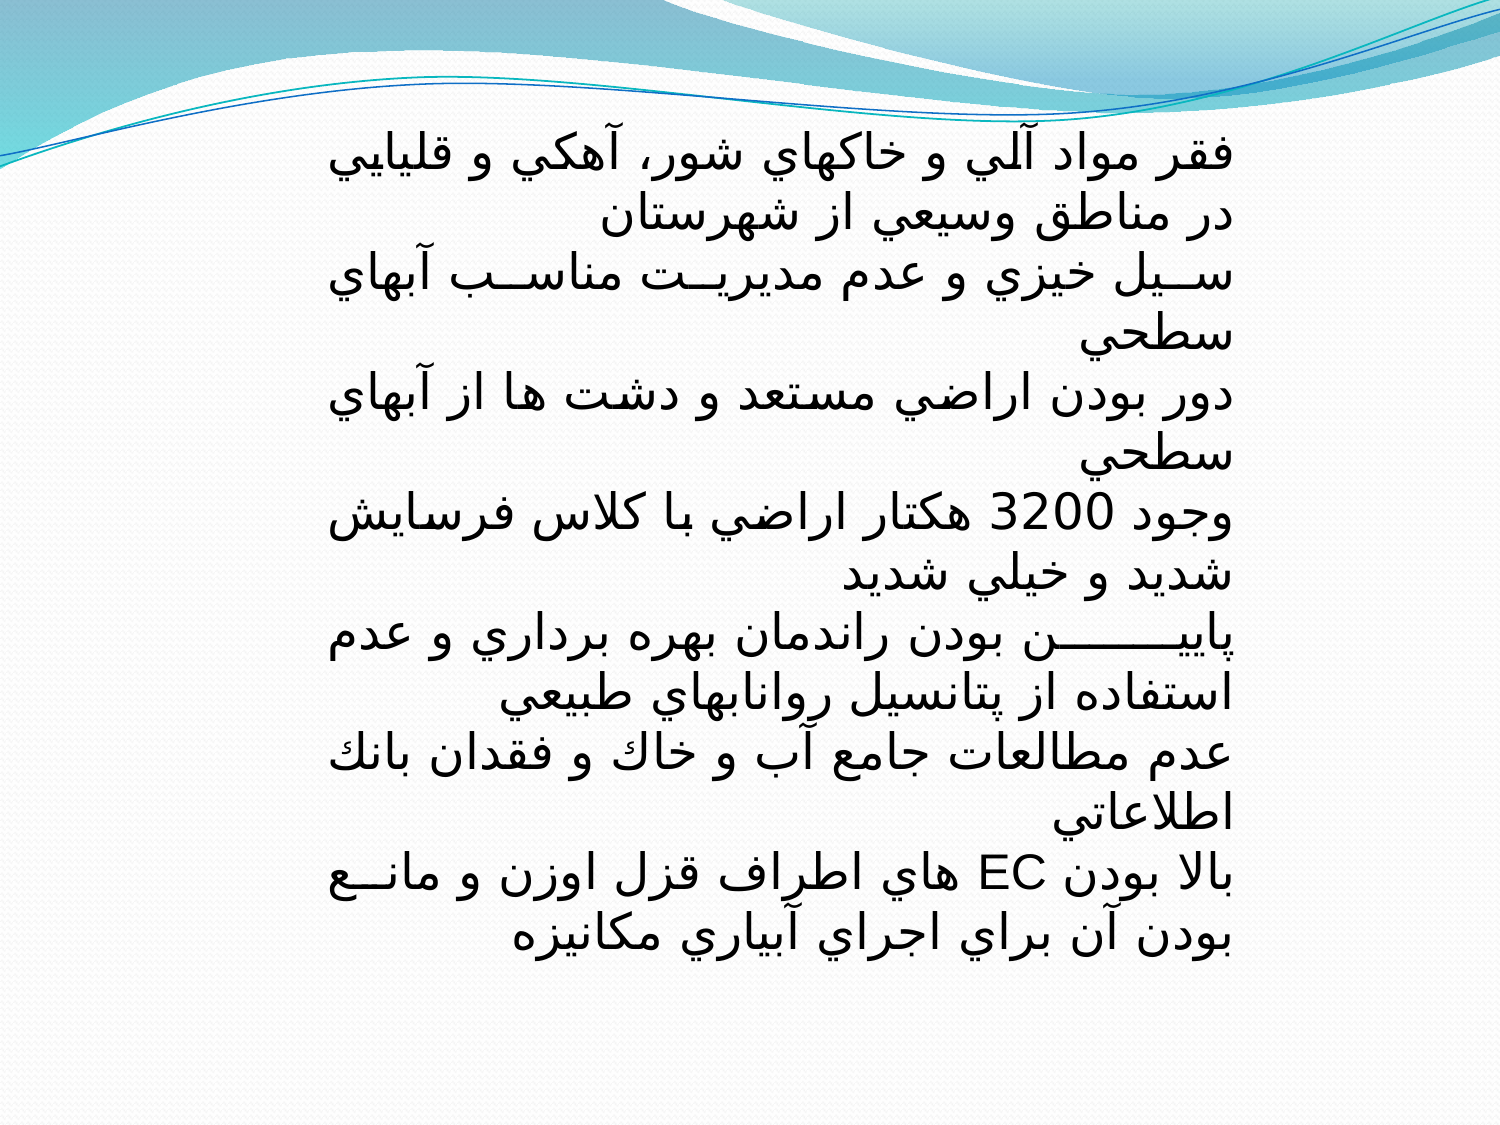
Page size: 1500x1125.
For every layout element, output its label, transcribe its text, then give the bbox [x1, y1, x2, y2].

text_box فقر مواد آلي و خاكهاي شور، آهكي و قليايي در مناطق وسيعي از شهرستان سيل خيزي و عدم مديريت مناسب آبهاي سطحي دور بودن اراضي مستعد و دشت ها از آبهاي سطحي وجود 3200 هكتار اراضي با كلاس فرسايش شديد و خيلي شديد پايين بودن راندمان بهره برداري و عدم استفاده از پتانسيل روانابهاي طبيعي عدم مطالعات جامع آب و خاك و فقدان بانك اطلاعاتي بالا بودن EC هاي اطراف قزل اوزن و مانع بودن آن براي اجراي آبياري مكانيزه [312, 112, 1250, 968]
